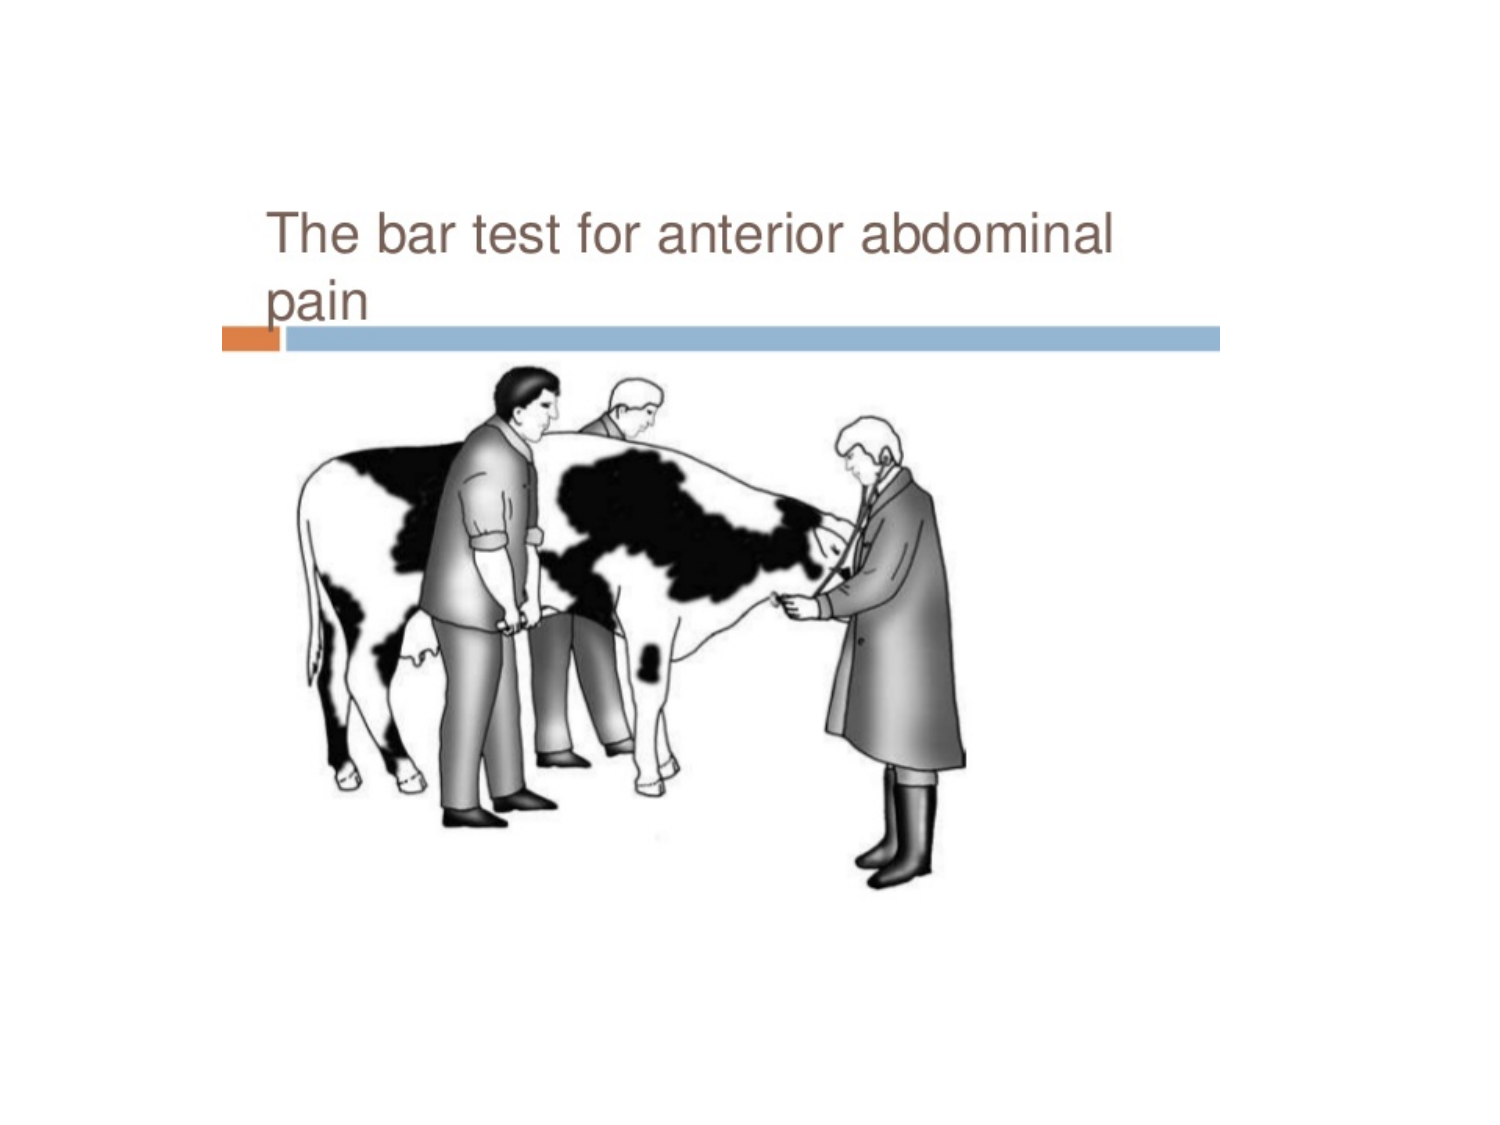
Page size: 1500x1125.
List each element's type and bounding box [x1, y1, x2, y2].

picture [222, 187, 1220, 937]
